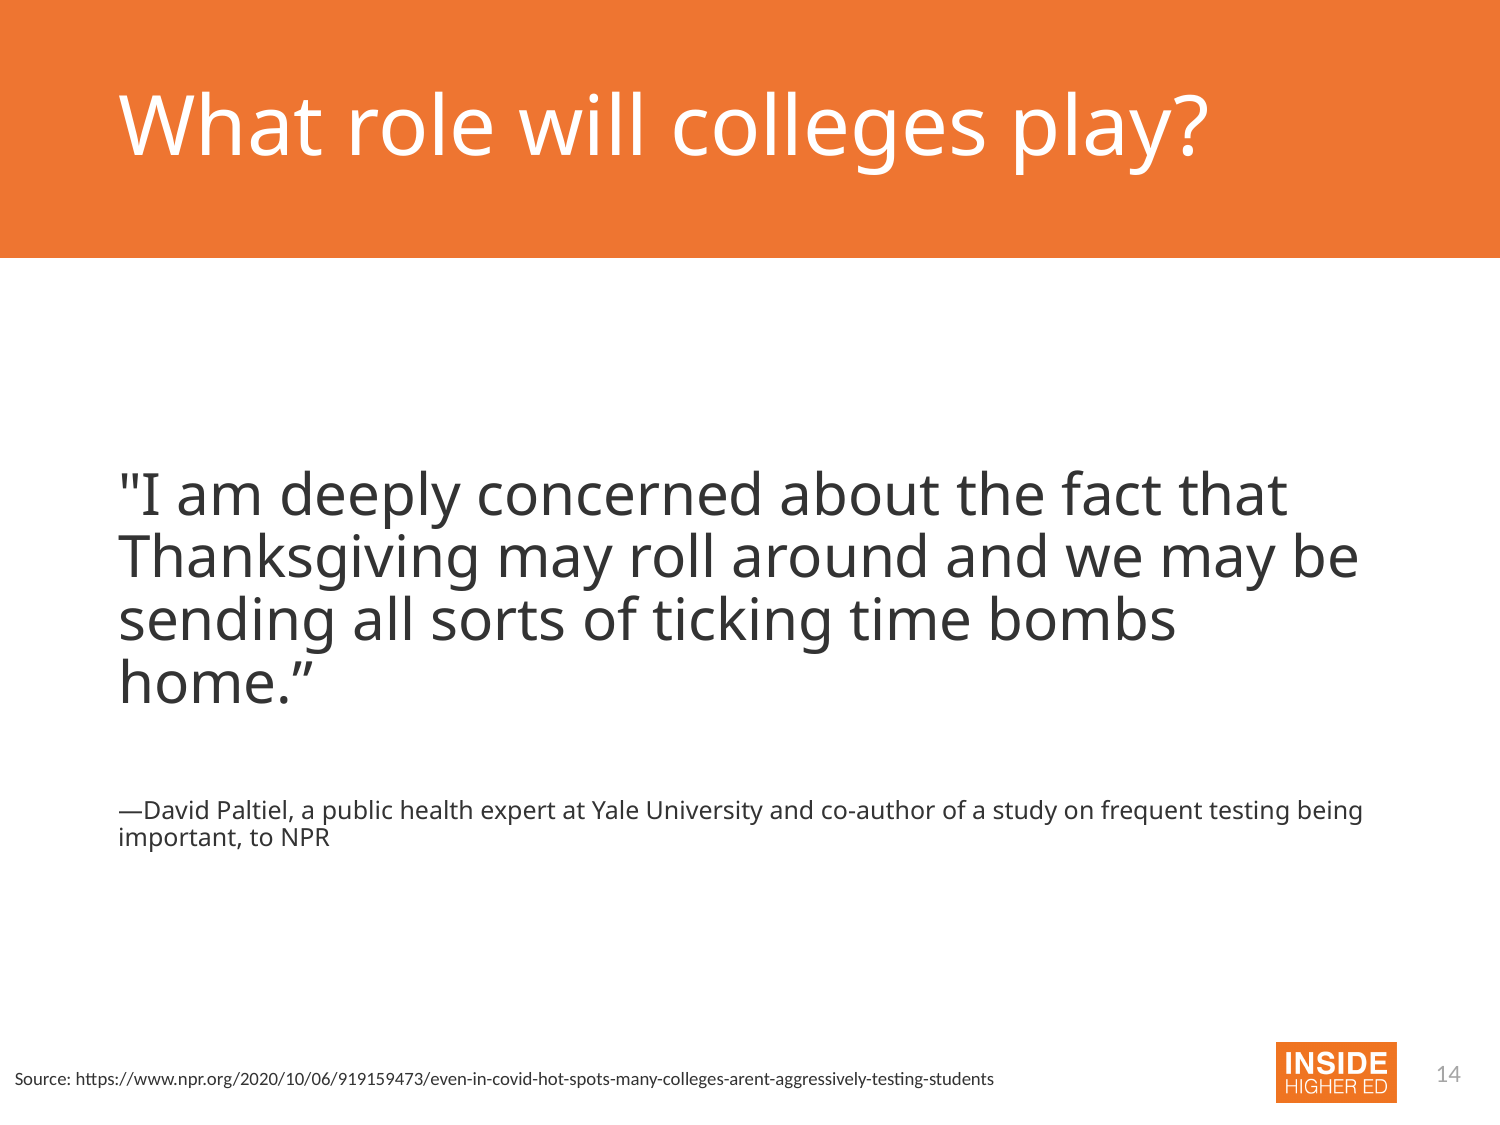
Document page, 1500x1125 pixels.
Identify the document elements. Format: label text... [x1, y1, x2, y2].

text_box Source: https://www.npr.org/2020/10/06/919159473/even-in-covid-hot-spots-many-colleges-arent-aggressively-testing-students [0, 1059, 1237, 1097]
title What role will colleges play? [103, 0, 1397, 256]
list "I am deeply concerned about the fact that Thanksgiving may roll around and we may be sending all sorts of ticking time bombs home.” —David Paltiel, a public health expert at Yale University and co-author of a study on frequent testing being important, to NPR [103, 457, 1397, 849]
picture [1276, 1042, 1397, 1103]
